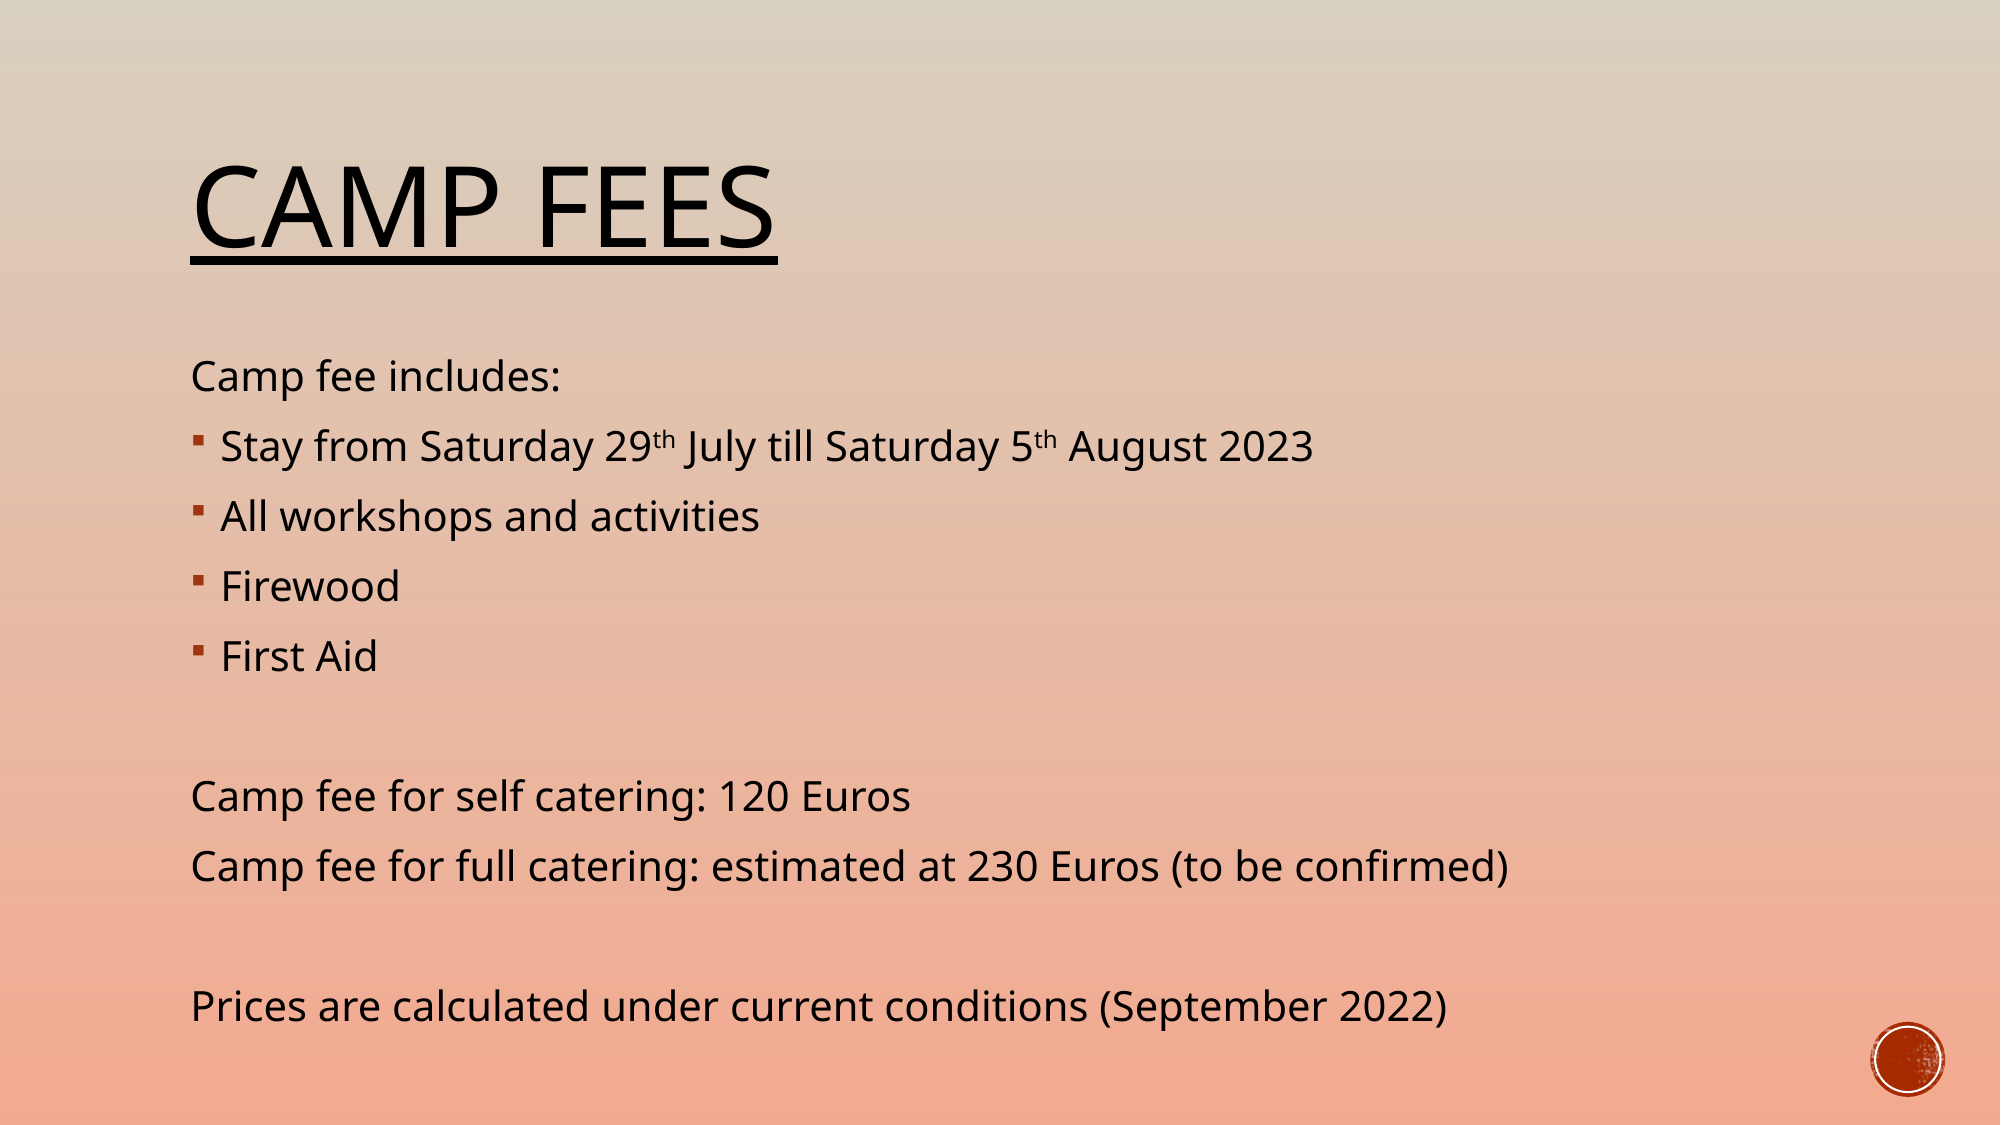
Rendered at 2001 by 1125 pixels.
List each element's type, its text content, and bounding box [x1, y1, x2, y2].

list Camp fee includes: Stay from Saturday 29th July till Saturday 5th August 2023 All workshops and activities Firewood First Aid Camp fee for self catering: 120 Euros Camp fee for full catering: estimated at 230 Euros (to be confirmed) Prices are calculated under current conditions (September 2022) [175, 348, 1826, 1079]
title Camp Fees [175, 79, 1826, 344]
